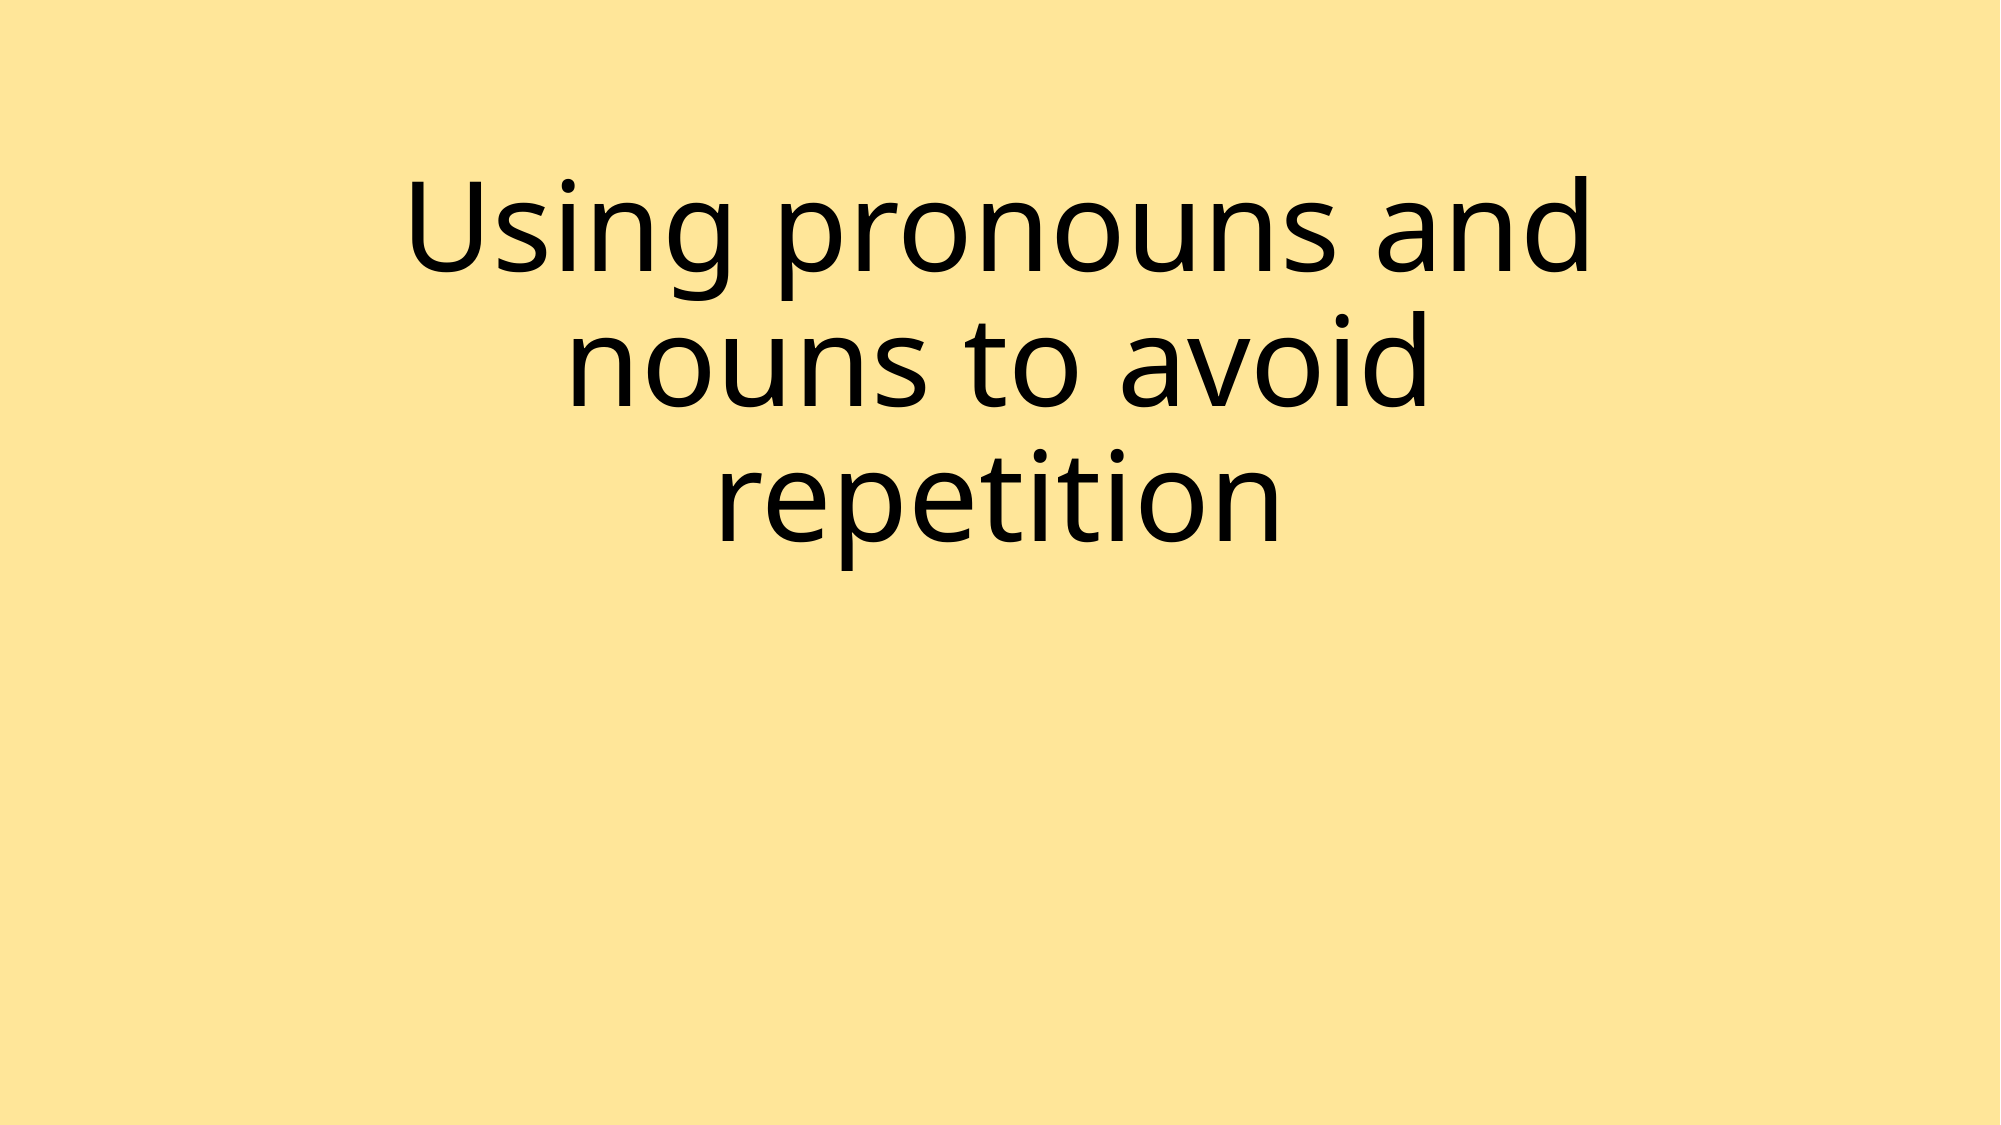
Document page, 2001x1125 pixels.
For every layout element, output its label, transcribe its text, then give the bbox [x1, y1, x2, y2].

title Using pronouns and nouns to avoid repetition [249, 184, 1750, 576]
